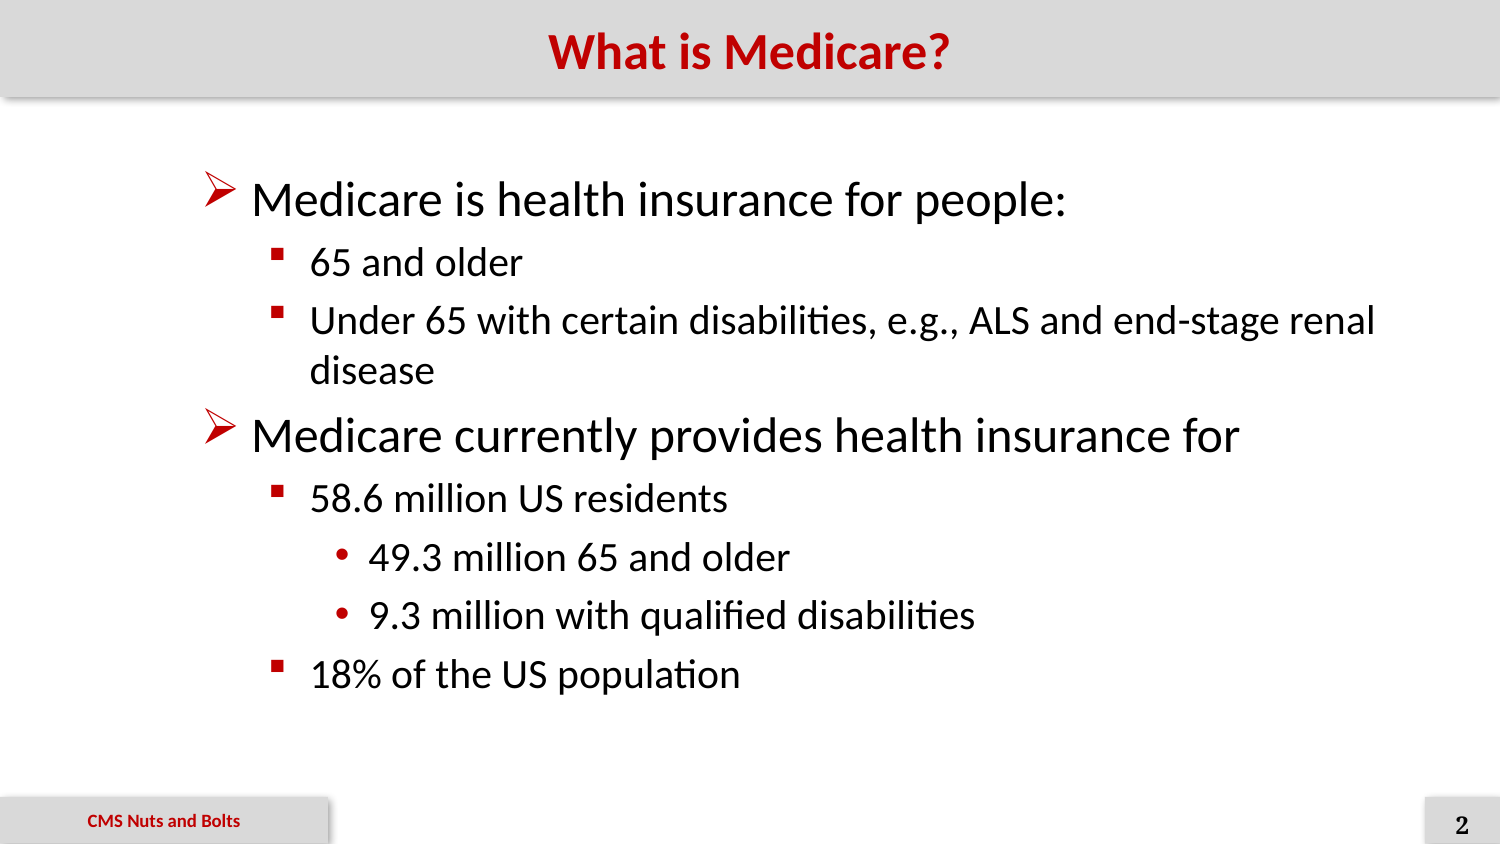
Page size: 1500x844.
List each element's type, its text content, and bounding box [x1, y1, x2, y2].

list Medicare is health insurance for people: 65 and older Under 65 with certain disabilities, e.g., ALS and end-stage renal disease Medicare currently provides health insurance for 58.6 million US residents 49.3 million 65 and older 9.3 million with qualified disabilities 18% of the US population [187, 159, 1463, 738]
title What is Medicare? [0, 0, 1500, 97]
